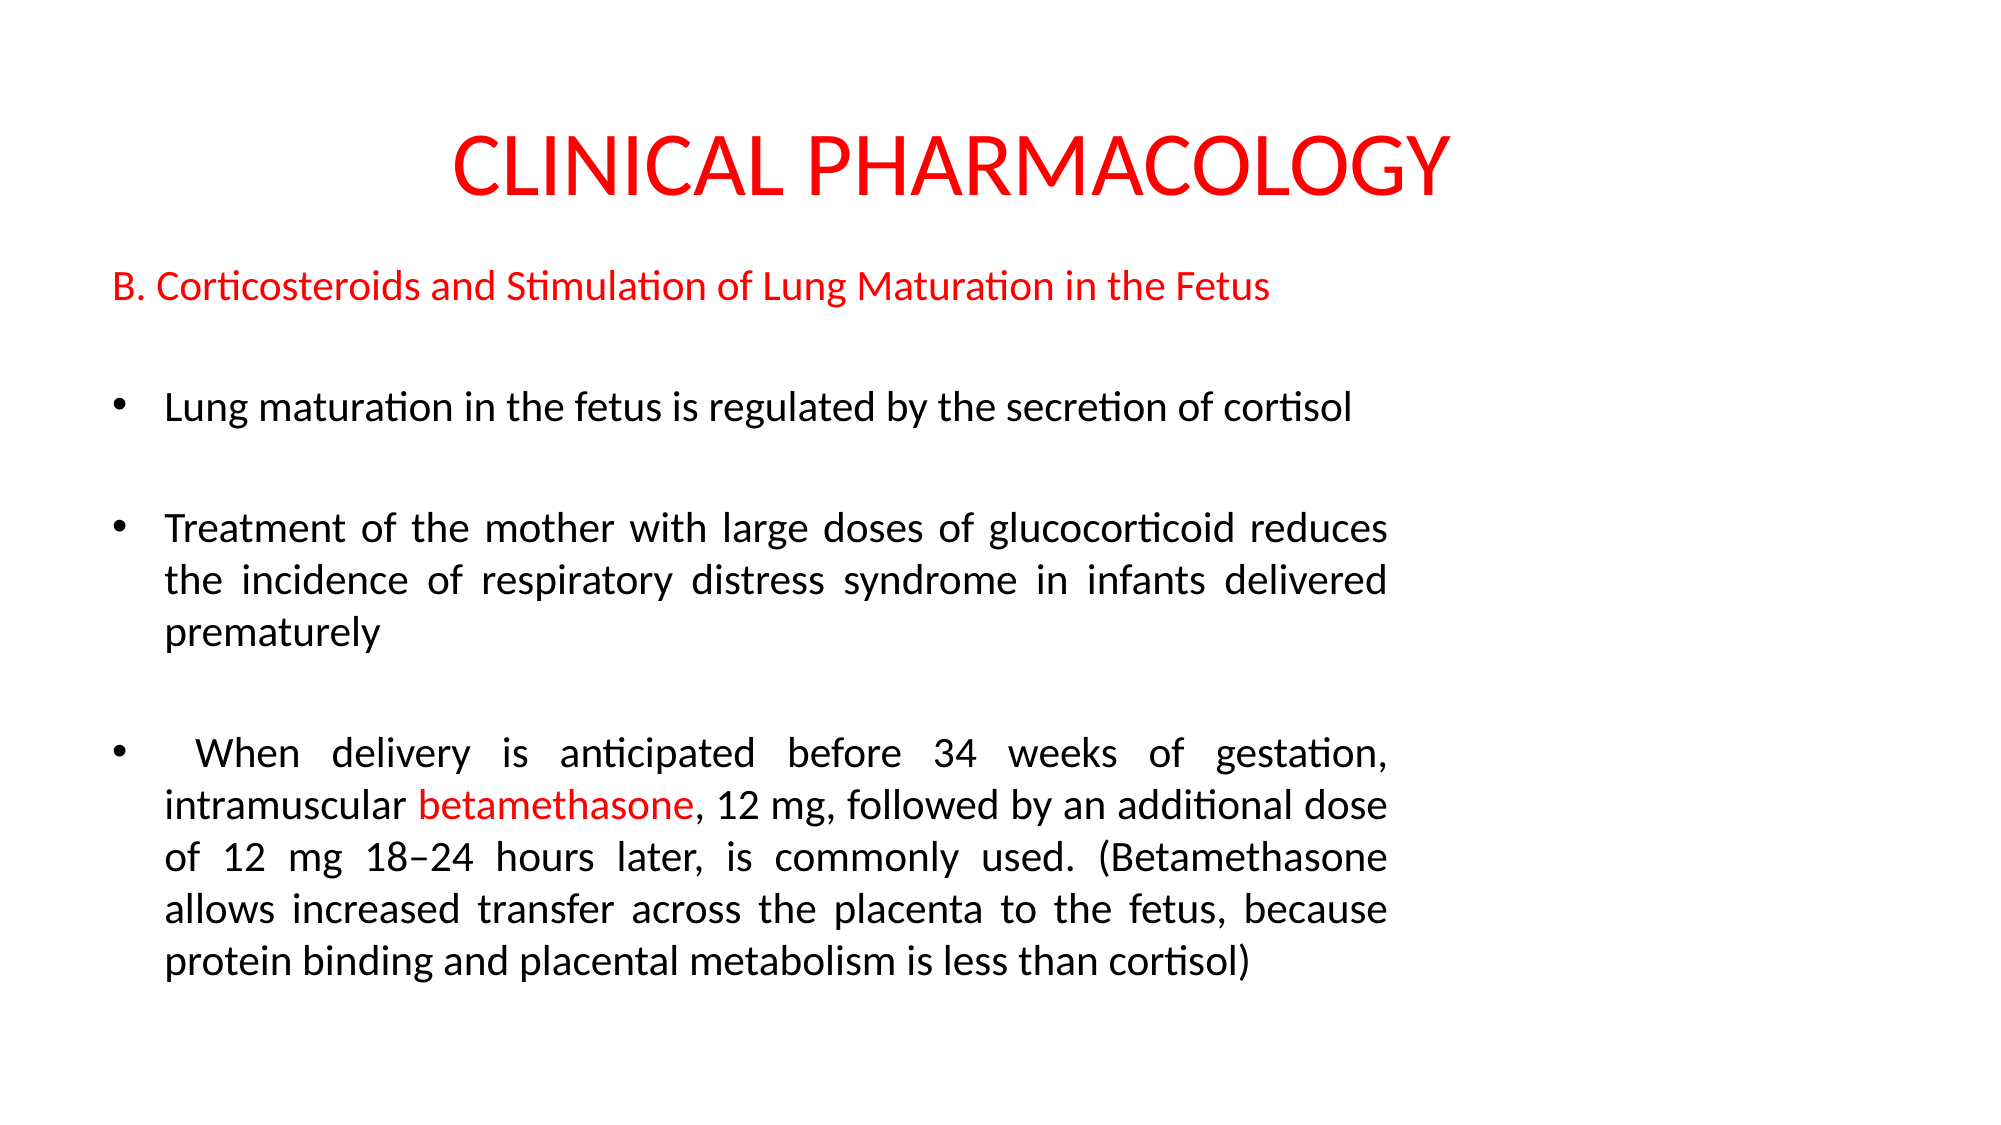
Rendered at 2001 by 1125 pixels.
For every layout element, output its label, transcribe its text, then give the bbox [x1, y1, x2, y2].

title CLINICAL PHARMACOLOGY [181, 67, 1724, 250]
list B. Corticosteroids and Stimulation of Lung Maturation in the Fetus Lung maturation in the fetus is regulated by the secretion of cortisol Treatment of the mother with large doses of glucocorticoid reduces the incidence of respiratory distress syndrome in infants delivered prematurely When delivery is anticipated before 34 weeks of gestation, intramuscular betamethasone, 12 mg, followed by an additional dose of 12 mg 18–24 hours later, is commonly used. (Betamethasone allows increased transfer across the placenta to the fetus, because protein binding and placental metabolism is less than cortisol) [97, 249, 1404, 1058]
